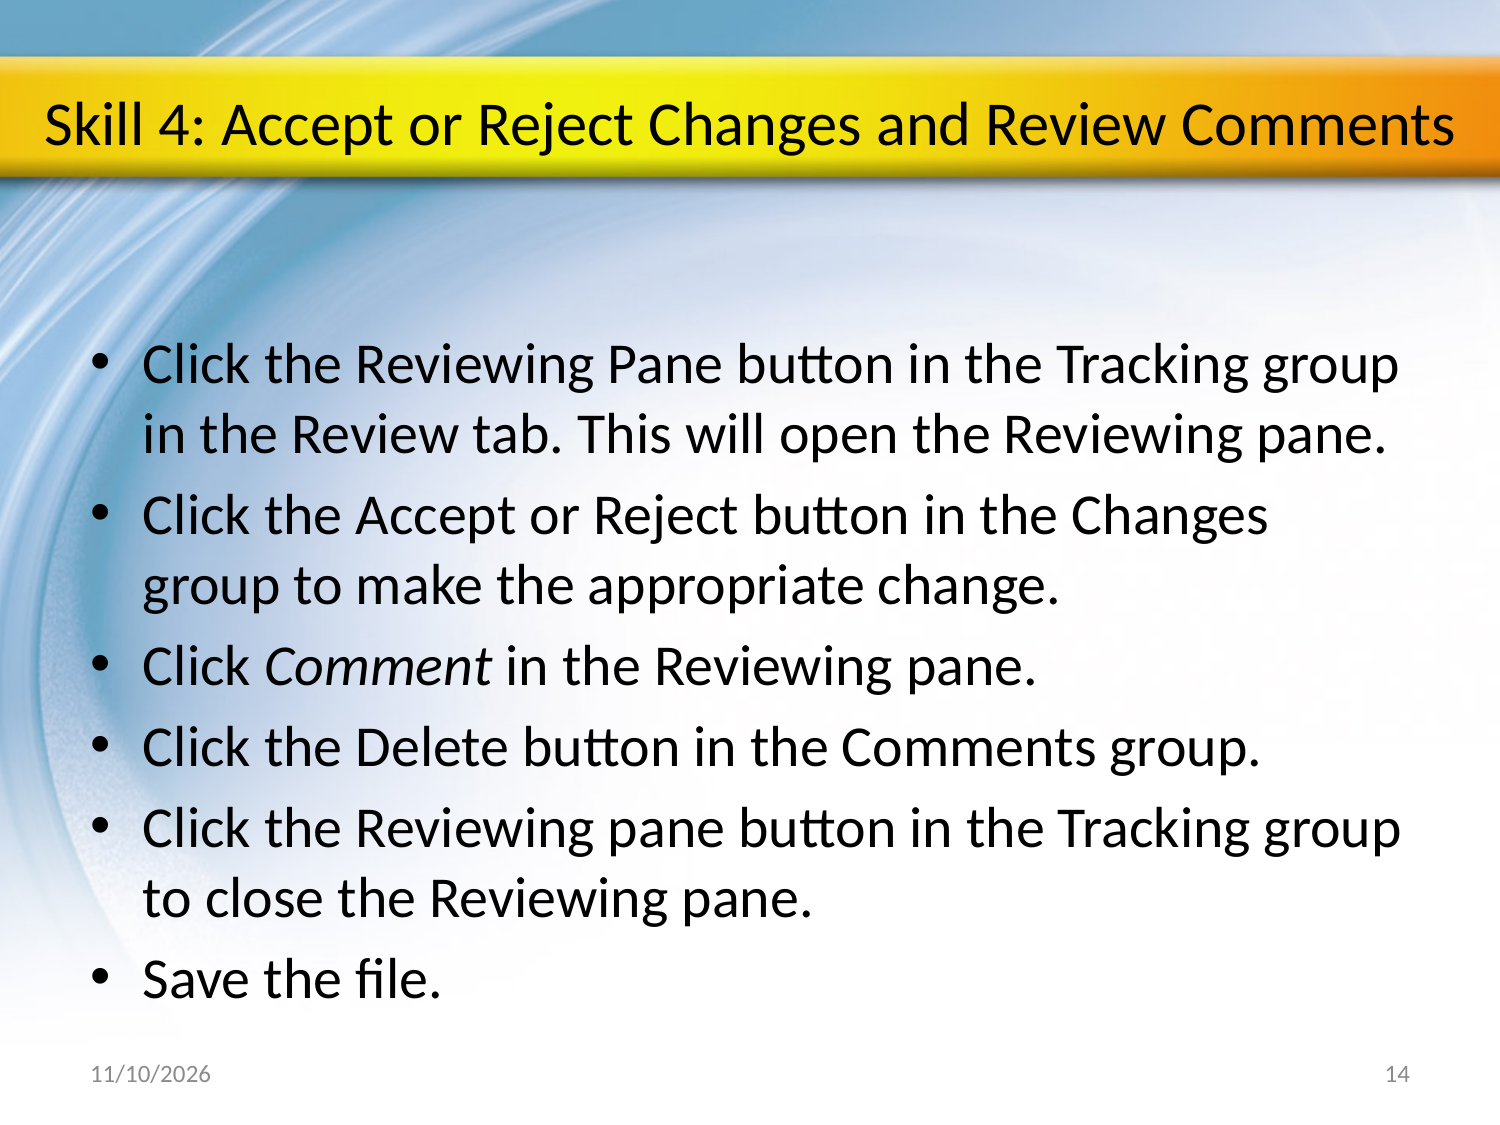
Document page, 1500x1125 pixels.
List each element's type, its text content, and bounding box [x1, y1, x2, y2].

slide_number 14 [1074, 1042, 1425, 1103]
list Click the Reviewing Pane button in the Tracking group in the Review tab. This will open the Reviewing pane. Click the Accept or Reject button in the Changes group to make the appropriate change. Click Comment in the Reviewing pane. Click the Delete button in the Comments group. Click the Reviewing pane button in the Tracking group to close the Reviewing pane. Save the file. [75, 318, 1425, 1038]
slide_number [75, 1042, 425, 1103]
picture [0, 0, 1500, 1125]
title Skill 4: Accept or Reject Changes and Review Comments [12, 45, 1490, 197]
